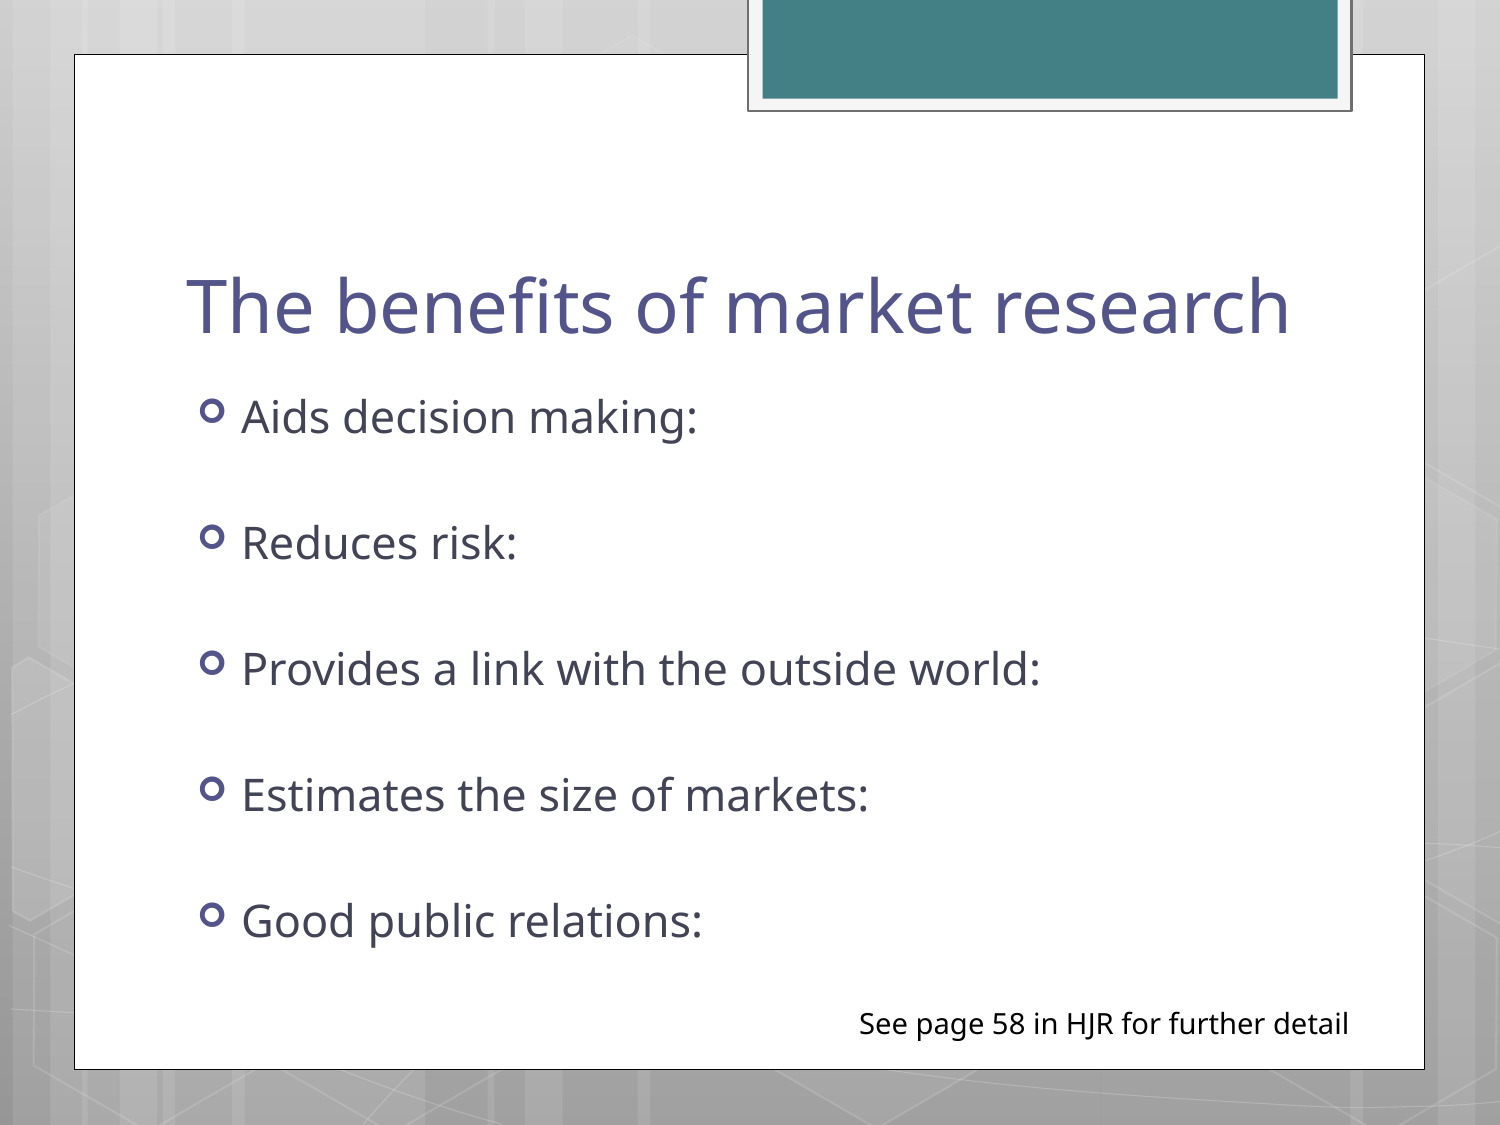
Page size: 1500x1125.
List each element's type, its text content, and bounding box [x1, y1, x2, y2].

title The benefits of market research [171, 168, 1324, 357]
list Aids decision making: Reduces risk: Provides a link with the outside world: Estimates the size of markets: Good public relations: [171, 381, 1283, 957]
text_box See page 58 in HJR for further detail [844, 998, 1412, 1048]
